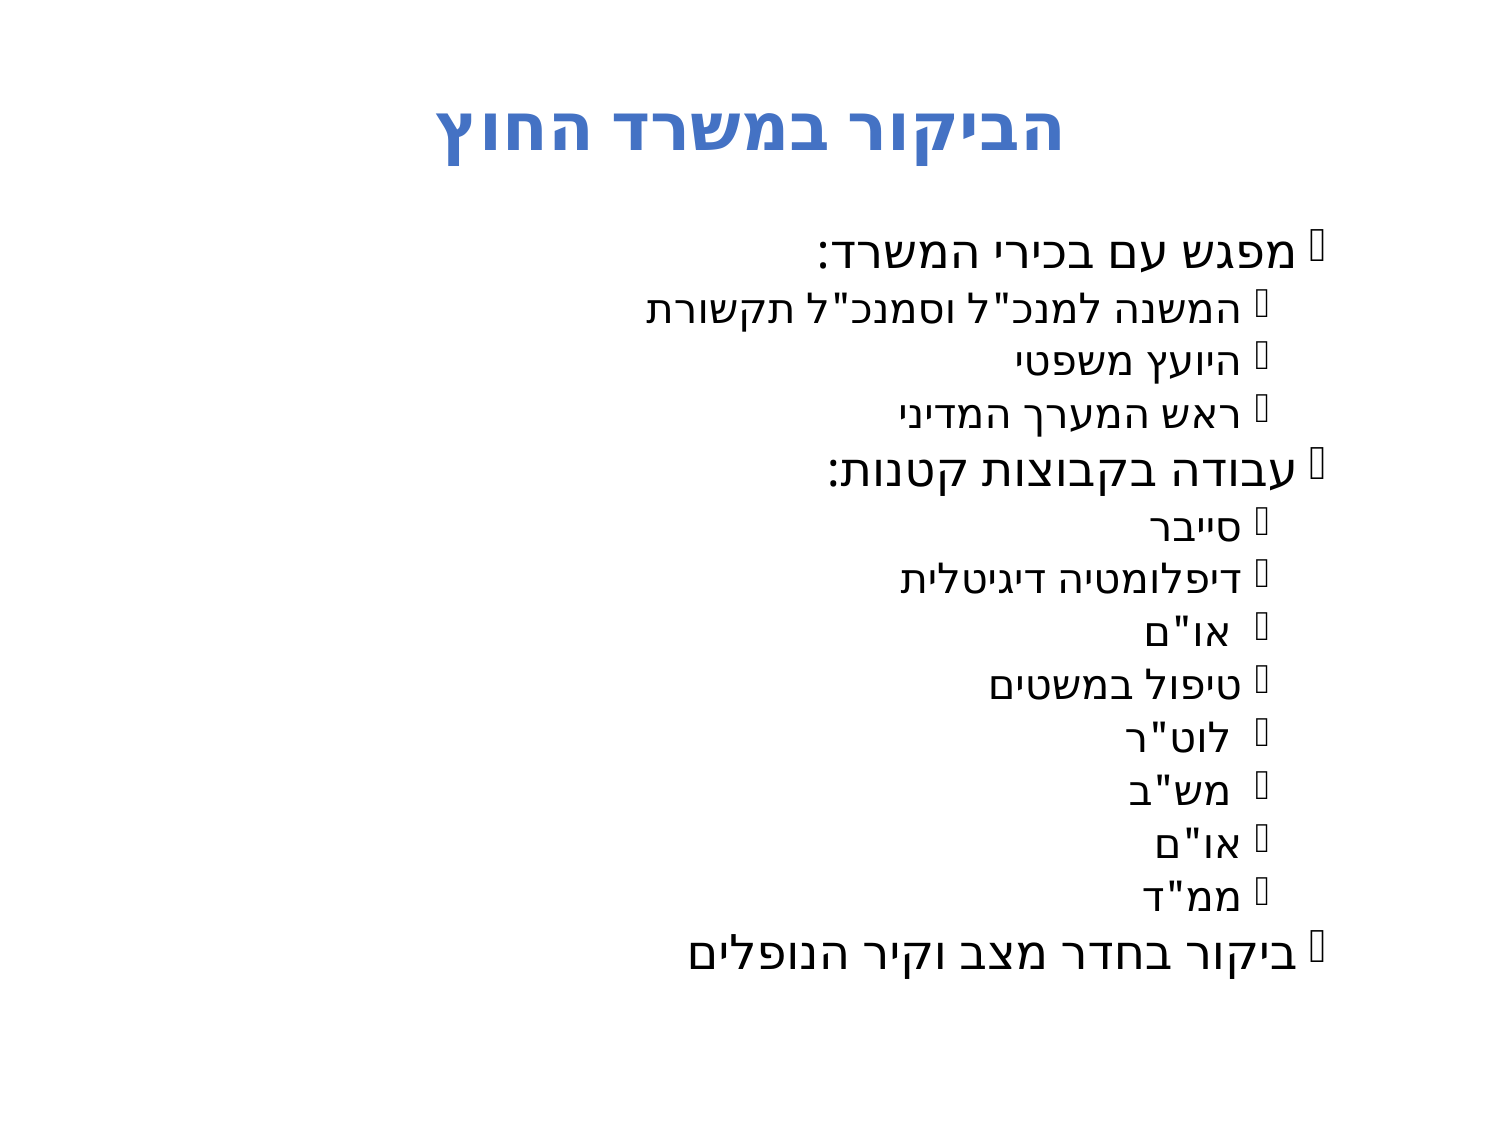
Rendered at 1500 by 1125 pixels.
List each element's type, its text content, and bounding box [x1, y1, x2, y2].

title הביקור במשרד החוץ [103, 60, 1398, 219]
list מפגש עם בכירי המשרד: המשנה למנכ"ל וסמנכ"ל תקשורת היועץ משפטי ראש המערך המדיני עבודה בקבוצות קטנות: סייבר דיפלומטיה דיגיטלית או"ם טיפול במשטים לוט"ר מש"ב או"ם ממ"ד ביקור בחדר מצב וקיר הנופלים [103, 219, 1398, 1014]
